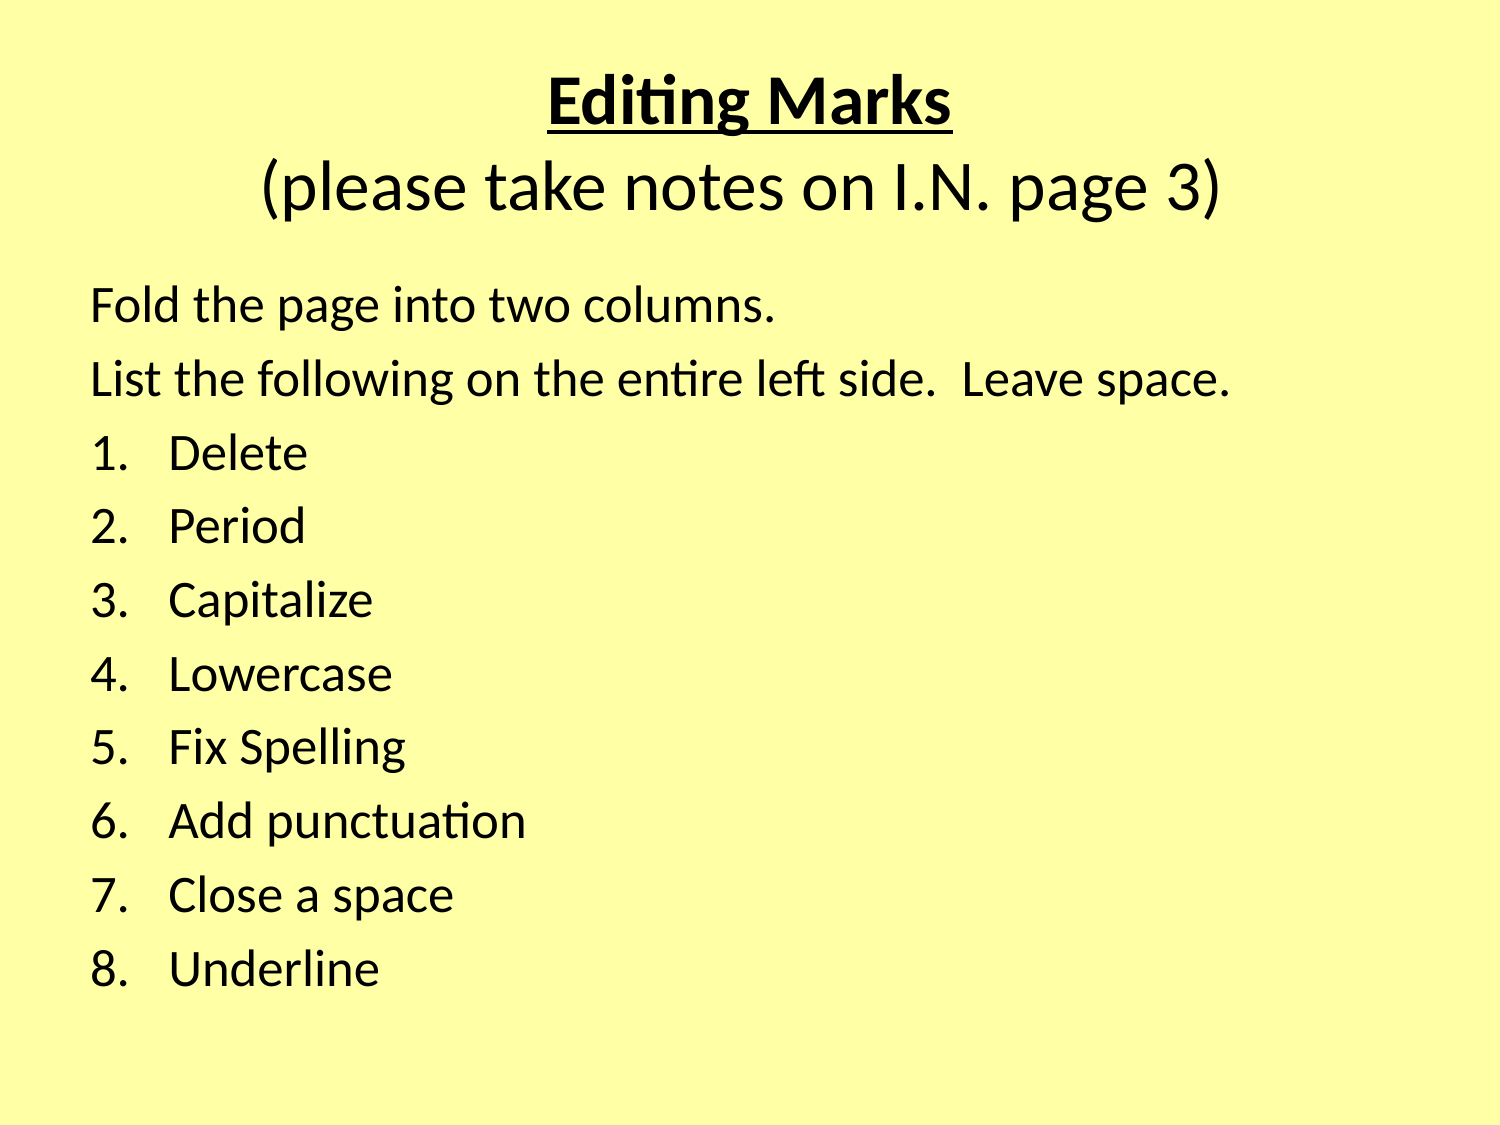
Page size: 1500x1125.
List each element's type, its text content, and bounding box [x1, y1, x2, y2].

list Fold the page into two columns. List the following on the entire left side. Leave space. Delete Period Capitalize Lowercase Fix Spelling Add punctuation Close a space Underline [75, 262, 1425, 1005]
title Editing Marks (please take notes on I.N. page 3) [75, 45, 1425, 233]
